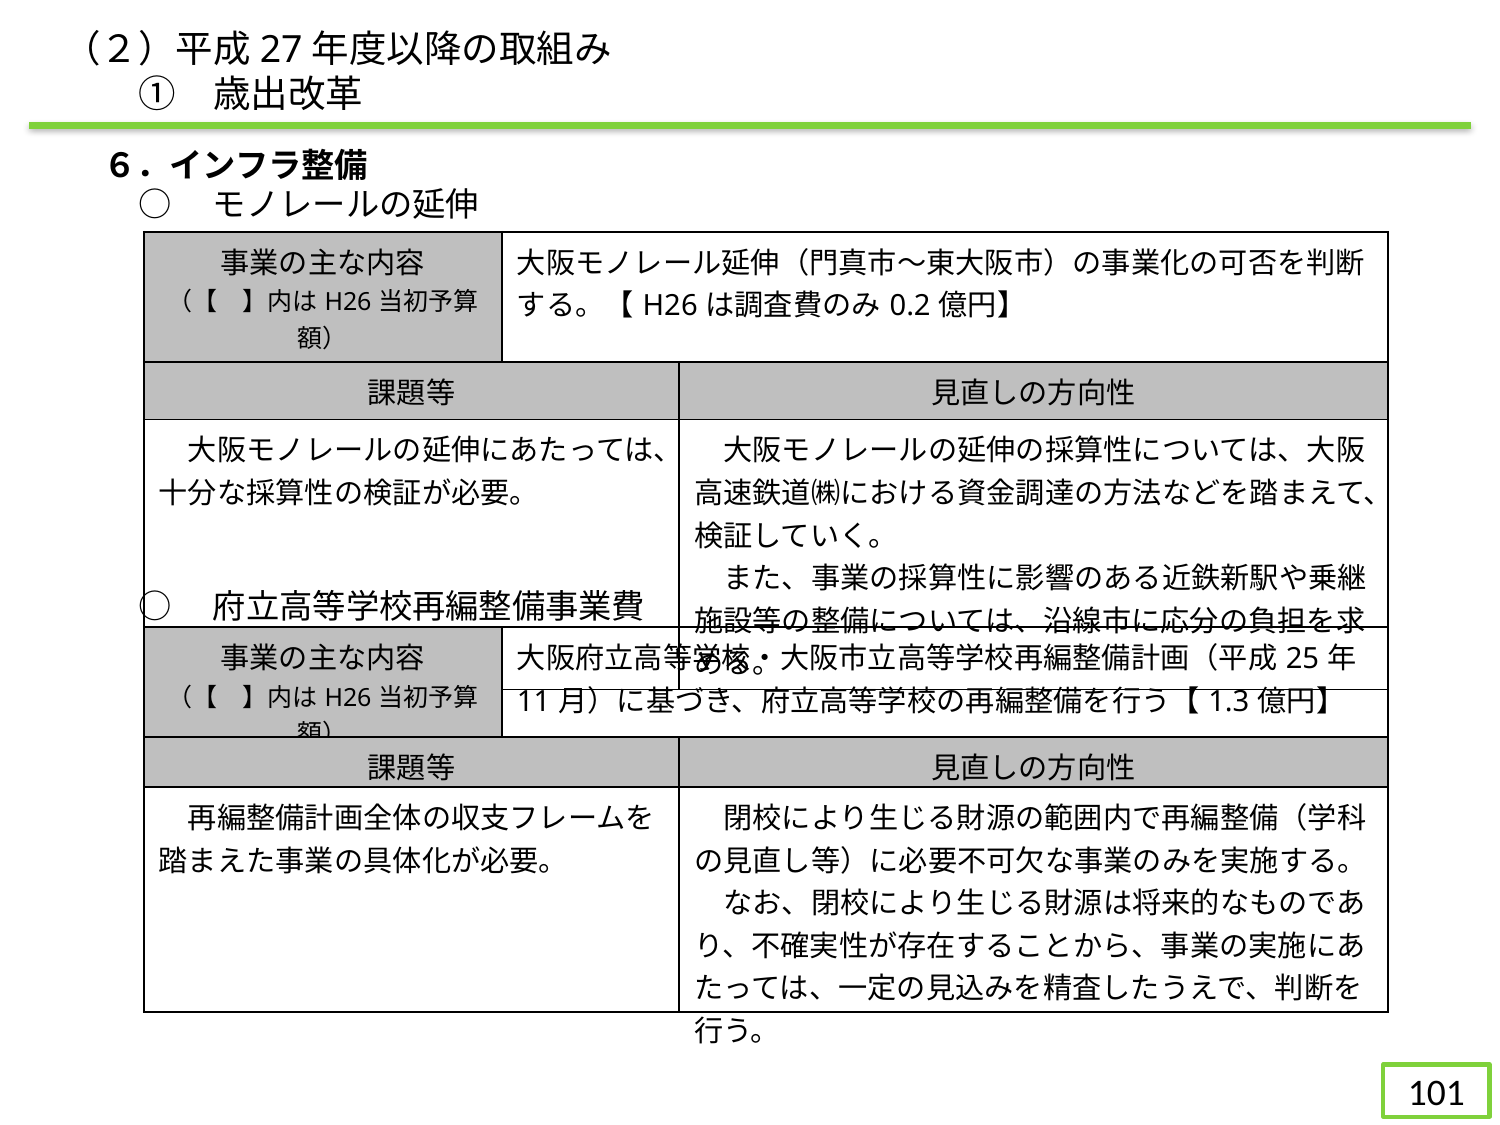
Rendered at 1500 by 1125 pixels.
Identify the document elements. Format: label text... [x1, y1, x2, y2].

table_cell 課題等 [145, 363, 678, 419]
table_cell 再編整備計画全体の収支フレームを踏まえた事業の具体化が必要。 [145, 788, 678, 1011]
table_cell 課題等 [145, 738, 678, 786]
table_header 事業の主な内容 （【 】内はH26当初予算額） [145, 233, 501, 361]
text_box ６．インフラ整備 [88, 137, 869, 192]
table_header 事業の主な内容 （【 】内はH26当初予算額） [145, 633, 501, 736]
text_box 100 [1381, 1062, 1492, 1119]
table_cell 大阪モノレールの延伸の採算性については、大阪高速鉄道㈱における資金調達の方法などを踏まえて、検証していく。 また、事業の採算性に影響のある近鉄新駅や乗継施設等の整備については、沿線市に応分の負担を求める。 [680, 420, 1387, 626]
text_box （２）平成27年度以降の取組み ① 歳出改革 [48, 17, 1384, 121]
table_cell 見直しの方向性 [680, 738, 1387, 786]
table_header 大阪モノレール延伸（門真市～東大阪市）の事業化の可否を判断する。【H26は調査費のみ0.2億円】 [503, 233, 1387, 361]
table_cell 閉校により生じる財源の範囲内で再編整備（学科の見直し等）に必要不可欠な事業のみを実施する。 なお、閉校により生じる財源は将来的なものであり、不確実性が存在することから、事業の実施にあたっては、一定の見込みを精査したうえで、判断を行う。 [680, 788, 1387, 1011]
text_box ○ モノレールの延伸 [123, 176, 1022, 231]
table_cell 大阪モノレールの延伸にあたっては、十分な採算性の検証が必要。 [145, 420, 678, 577]
text_box ○ 府立高等学校再編整備事業費 [123, 577, 1022, 633]
table_cell 見直しの方向性 [680, 363, 1387, 419]
table_header 大阪府立高等学校・大阪市立高等学校再編整備計画（平成25年11月）に基づき、府立高等学校の再編整備を行う【1.3億円】 [503, 628, 1387, 736]
